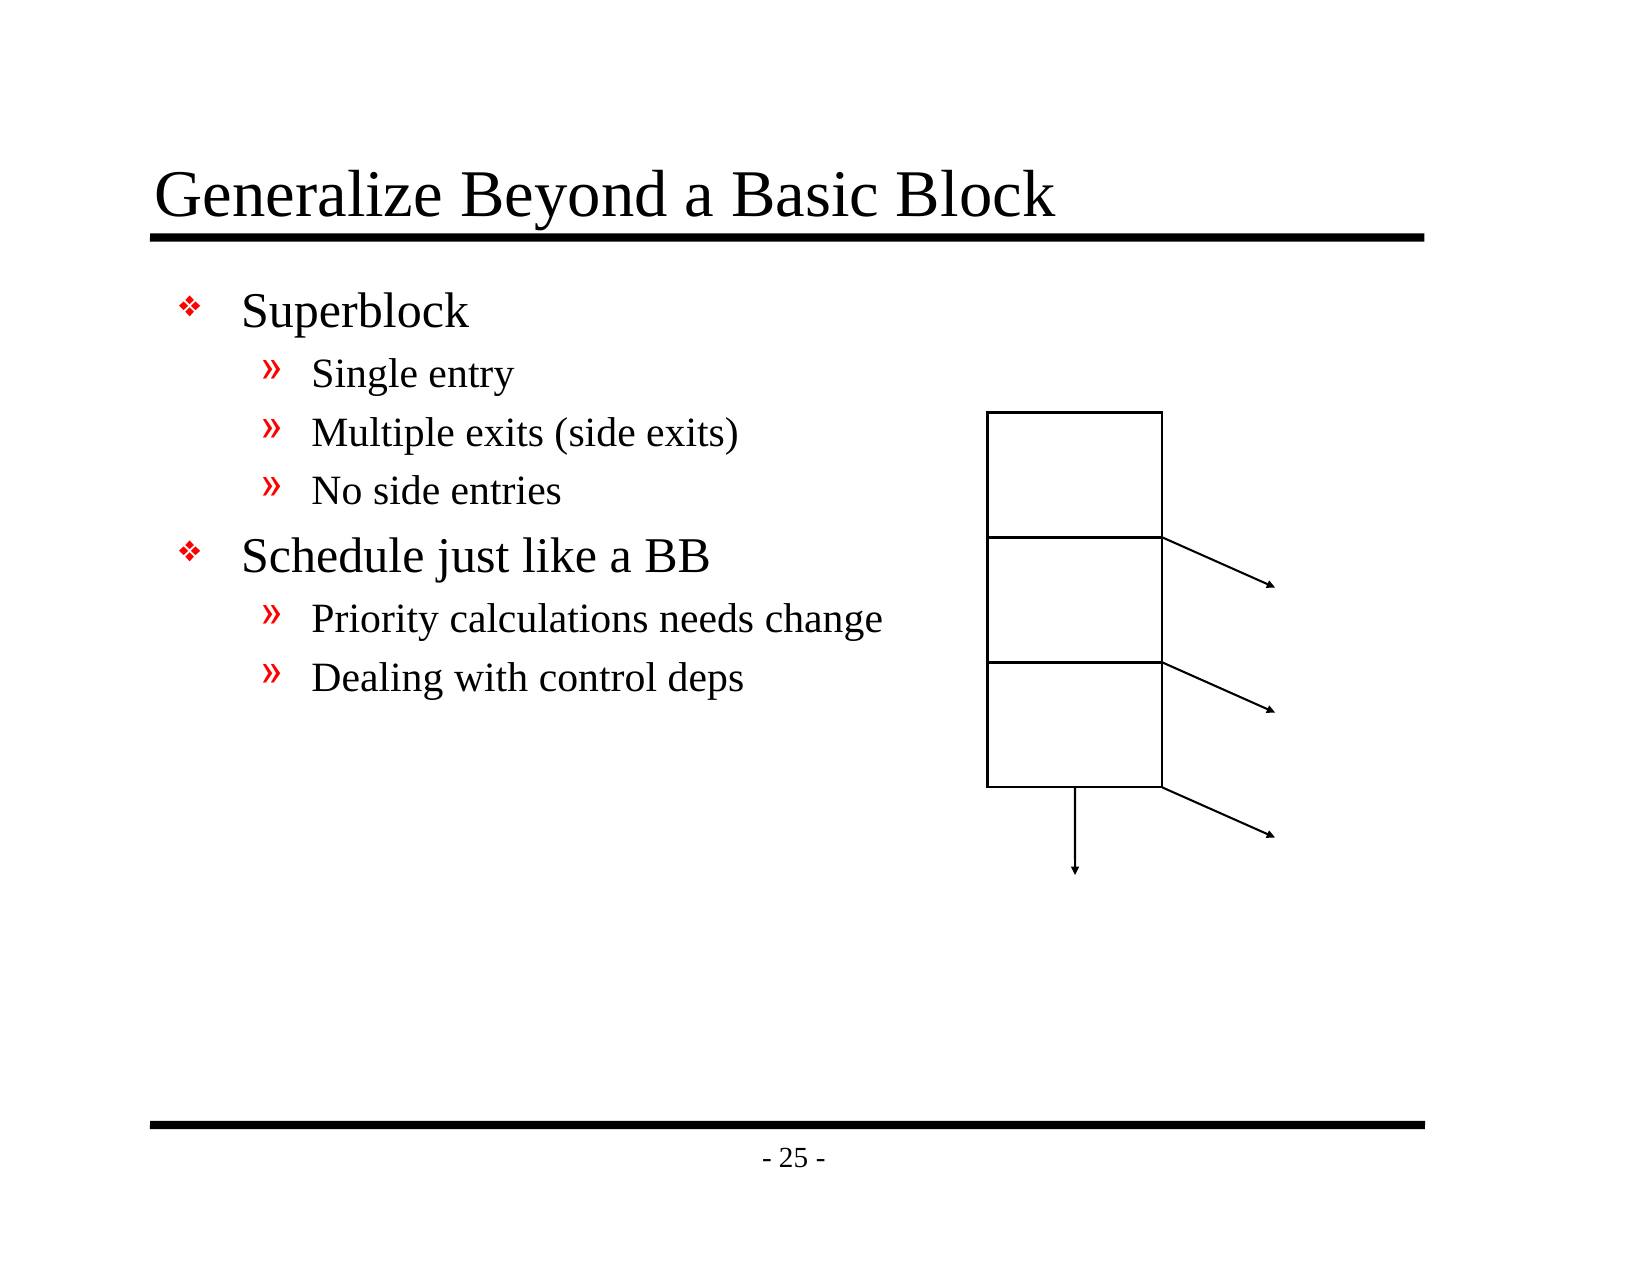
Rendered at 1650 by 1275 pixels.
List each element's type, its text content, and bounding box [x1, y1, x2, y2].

text_box [1162, 537, 1276, 588]
list Superblock Single entry Multiple exits (side exits) No side entries Schedule just like a BB Priority calculations needs change Dealing with control deps [162, 269, 1425, 1125]
title Generalize Beyond a Basic Block [137, 137, 1413, 239]
text_box [987, 412, 1163, 537]
text_box [1162, 787, 1276, 838]
text_box [987, 537, 1163, 662]
text_box [1070, 787, 1080, 875]
text_box [1162, 662, 1276, 713]
text_box [987, 662, 1163, 788]
